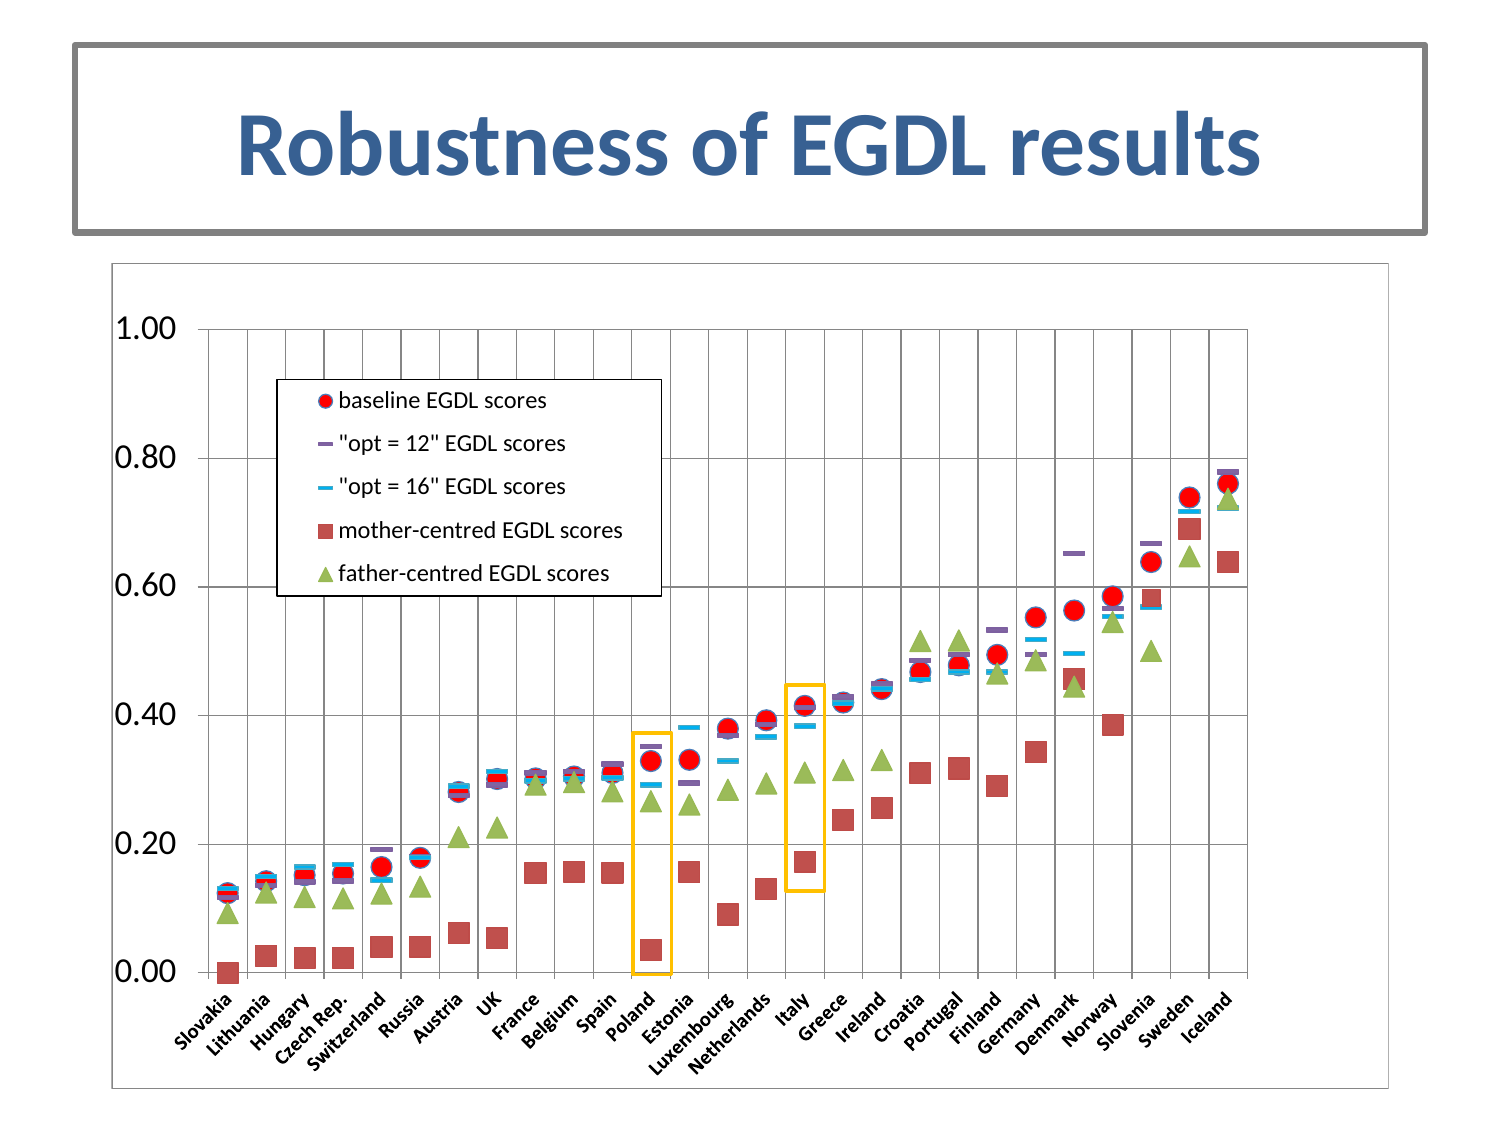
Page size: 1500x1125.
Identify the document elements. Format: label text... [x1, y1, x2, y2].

title Robustness of EGDL results [75, 45, 1425, 233]
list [110, 262, 1390, 1090]
